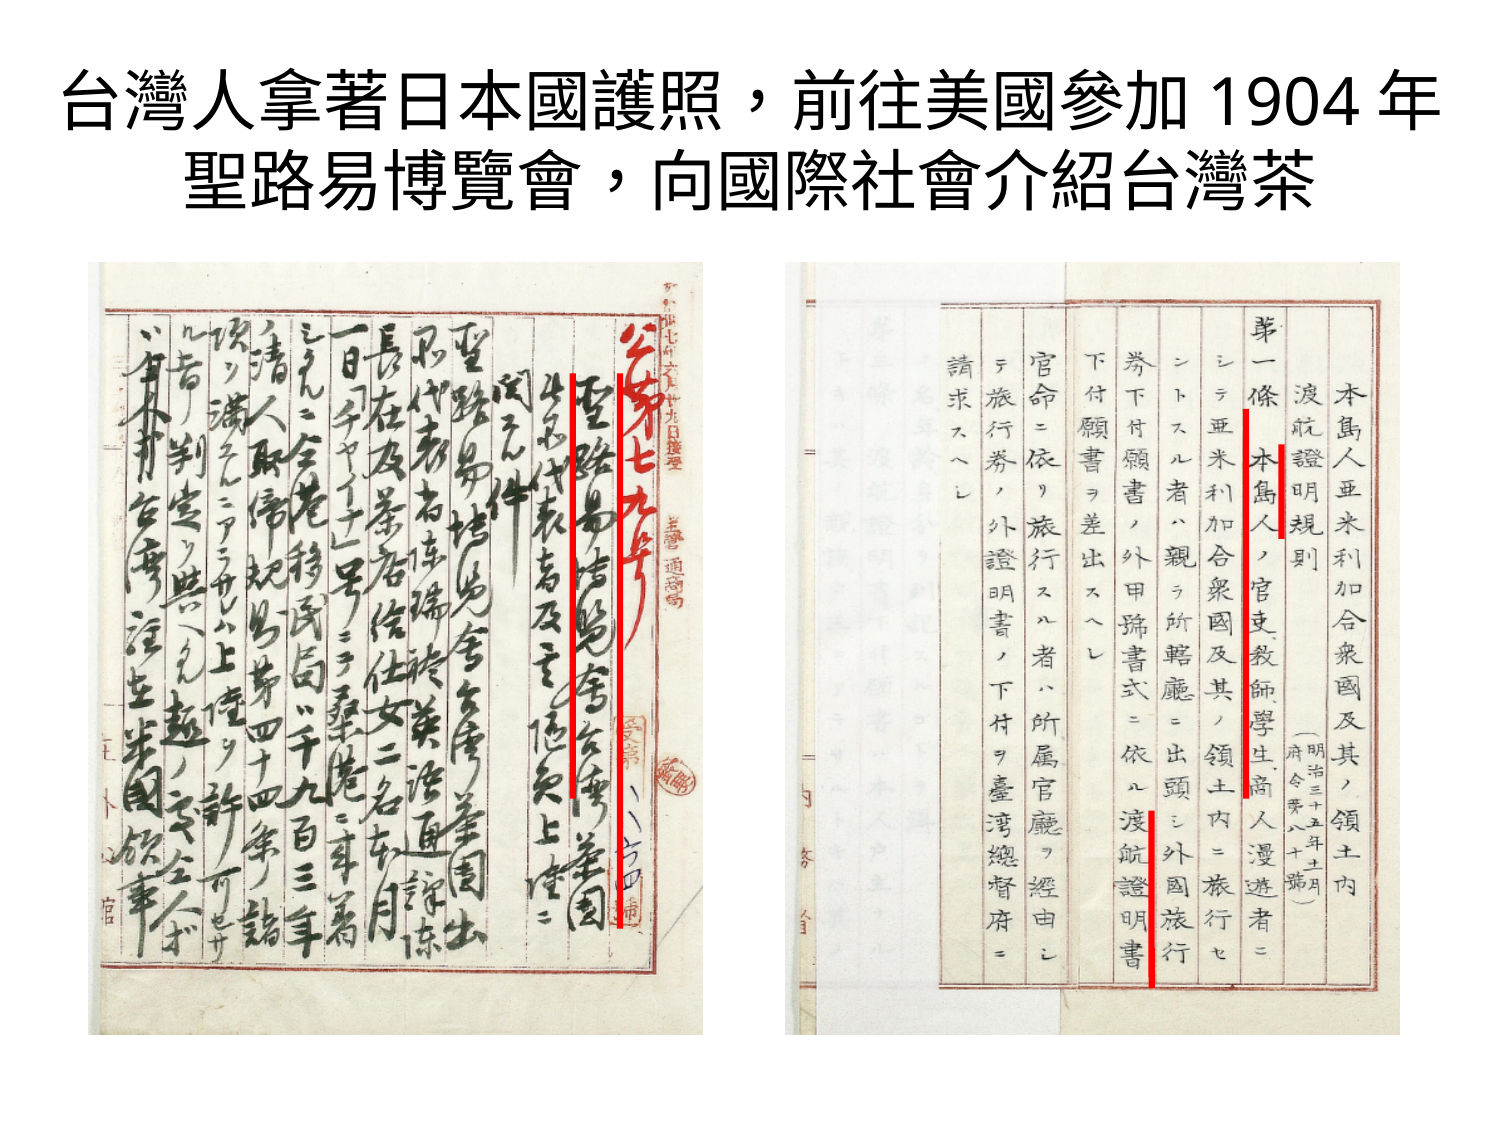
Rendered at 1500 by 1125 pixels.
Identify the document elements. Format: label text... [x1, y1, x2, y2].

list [785, 262, 1400, 1036]
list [88, 262, 703, 1036]
title 台灣人拿著日本國護照，前往美國參加1904年聖路易博覽會，向國際社會介紹台灣茶 [41, 45, 1459, 233]
